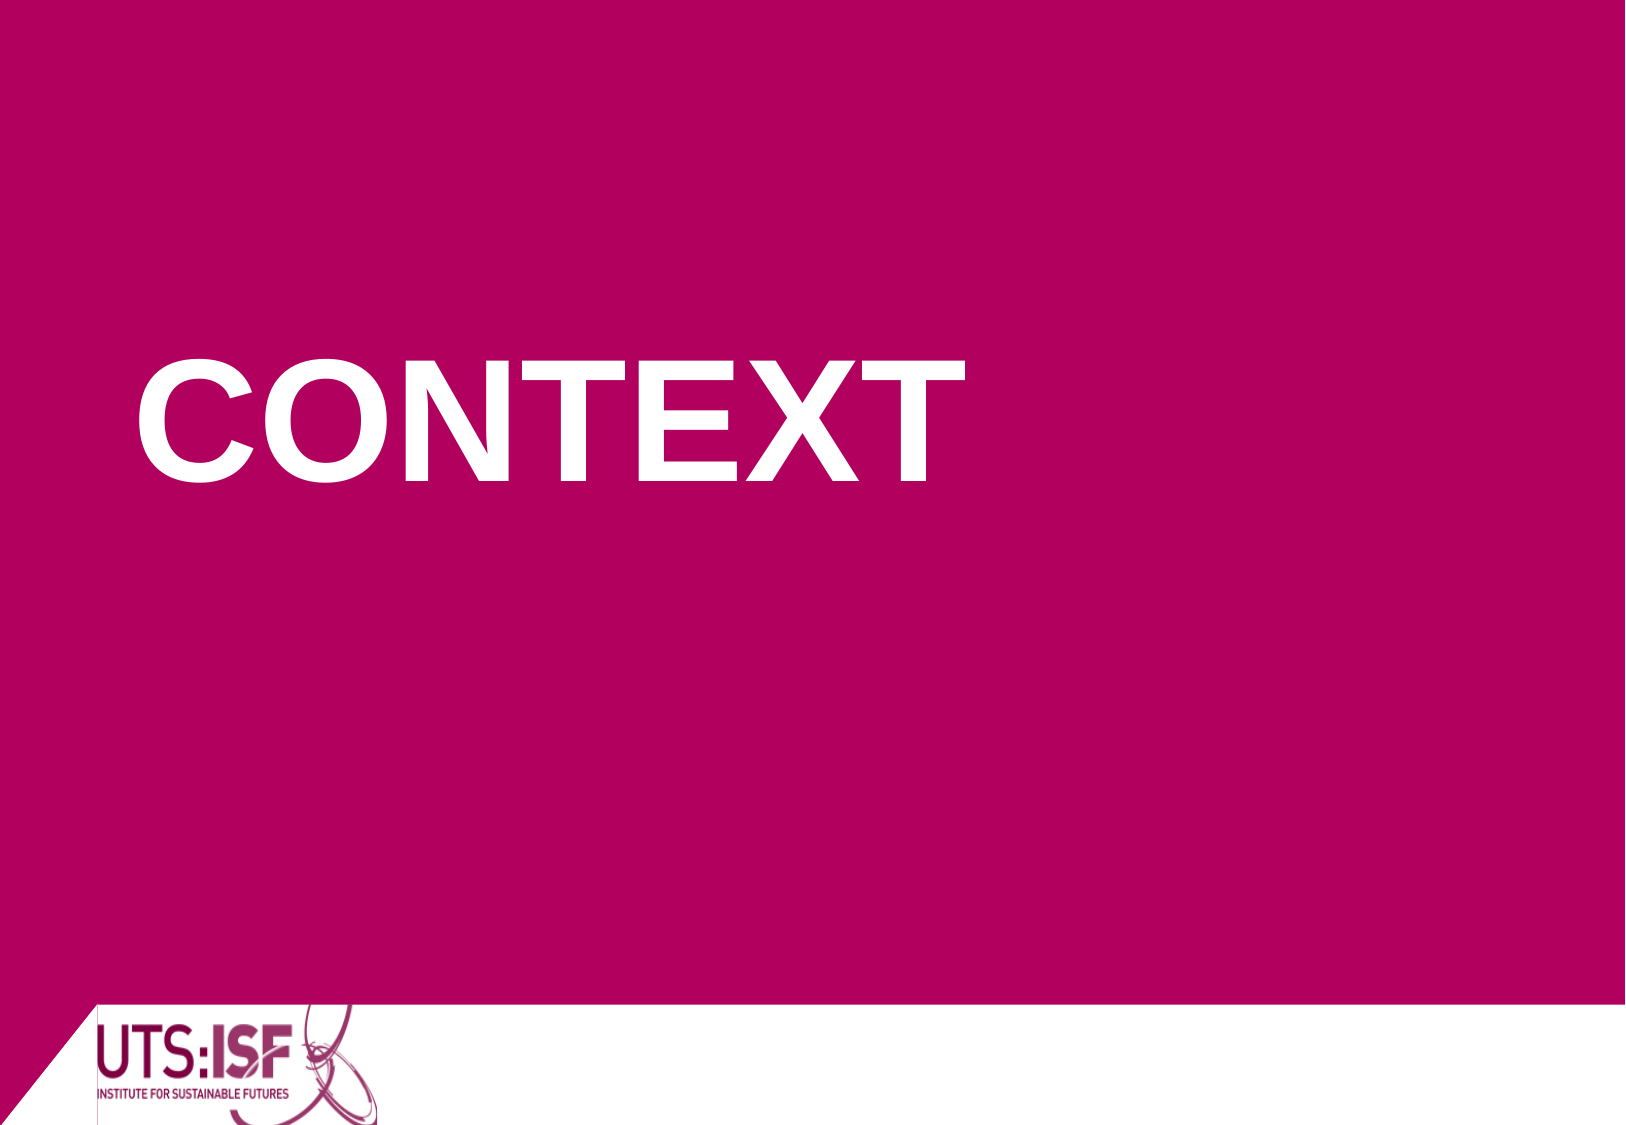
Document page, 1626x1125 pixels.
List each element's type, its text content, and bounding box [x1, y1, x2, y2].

title Context [114, 297, 1424, 438]
